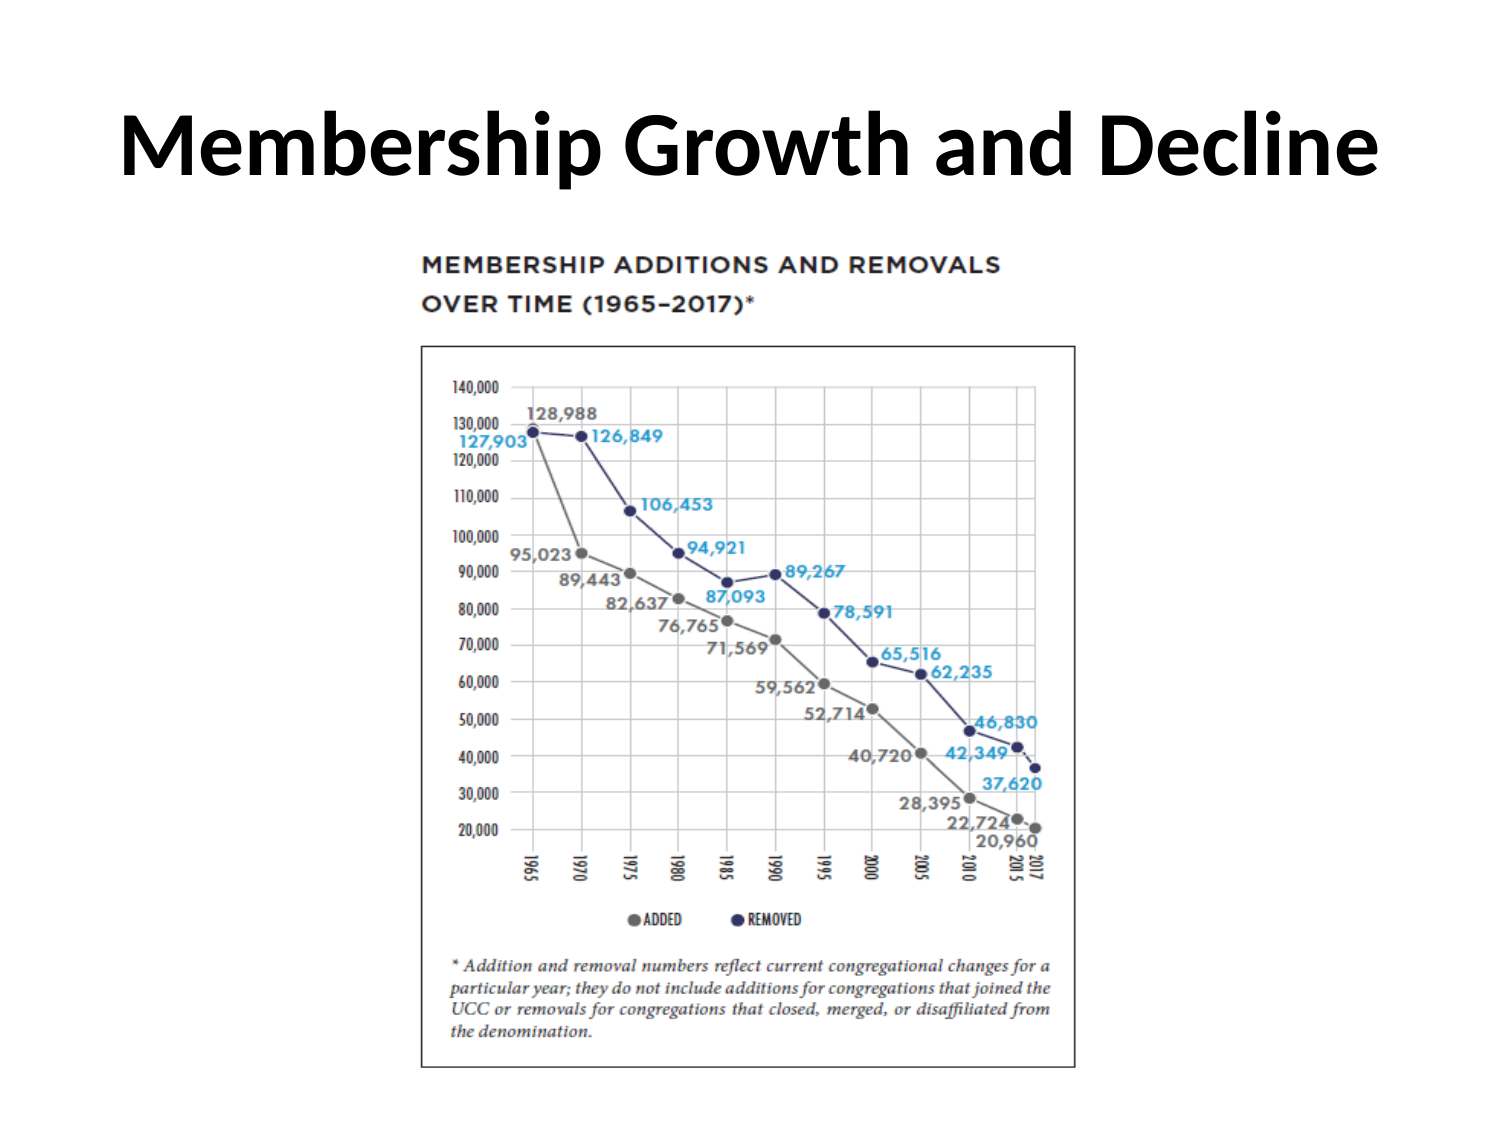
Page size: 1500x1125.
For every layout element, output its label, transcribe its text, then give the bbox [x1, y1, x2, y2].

title Membership Growth and Decline [75, 45, 1425, 233]
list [412, 237, 1088, 1076]
